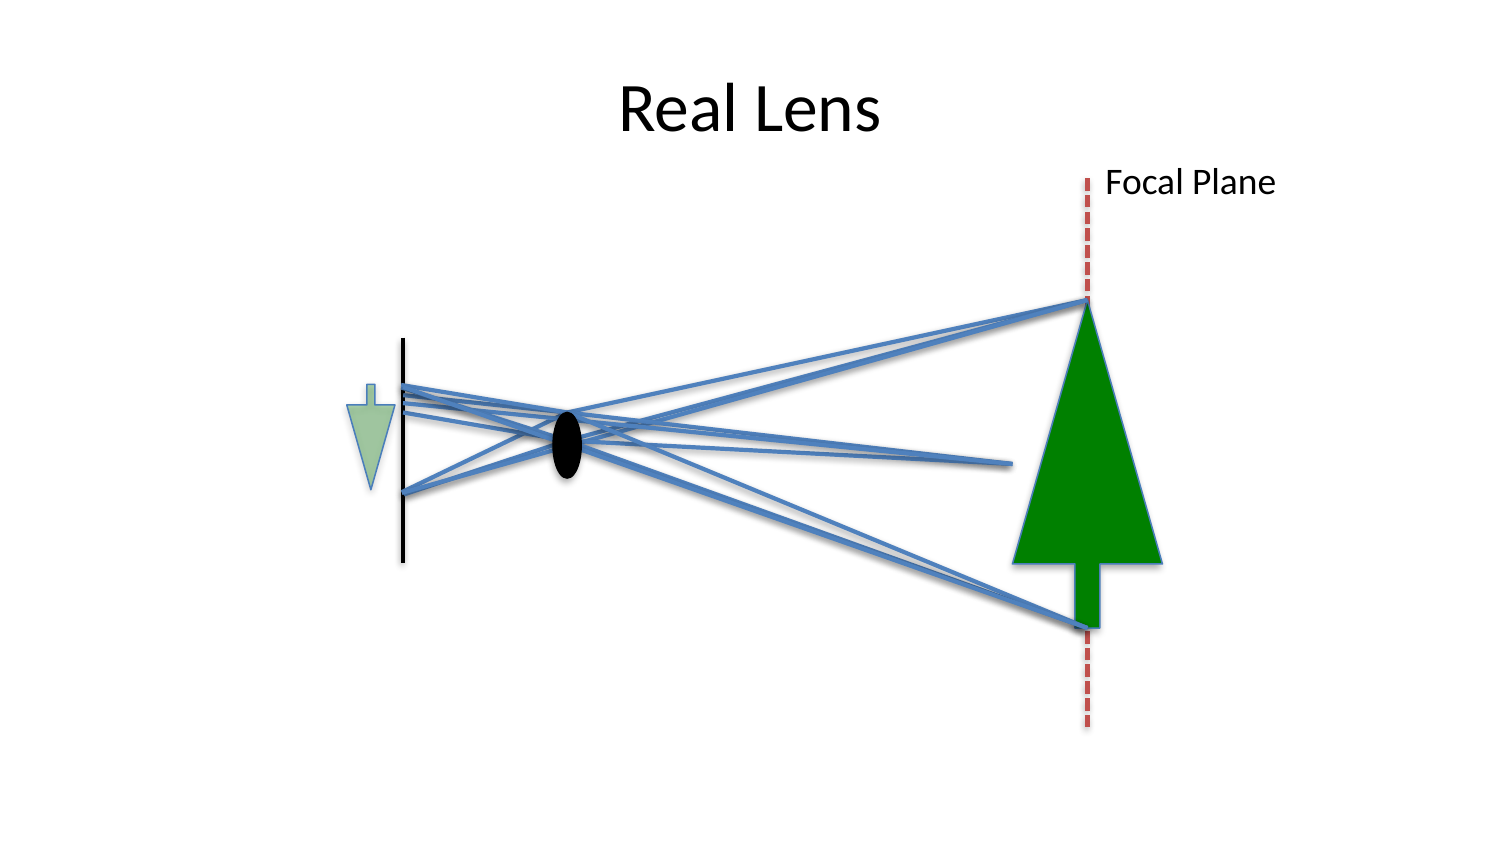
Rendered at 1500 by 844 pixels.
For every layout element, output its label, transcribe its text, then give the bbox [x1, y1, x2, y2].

text_box Focal Plane [1094, 159, 1289, 208]
text_box [346, 383, 394, 491]
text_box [400, 384, 1088, 629]
title Real Lens [75, 33, 1425, 175]
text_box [401, 299, 1088, 384]
text_box [1092, 313, 1164, 629]
